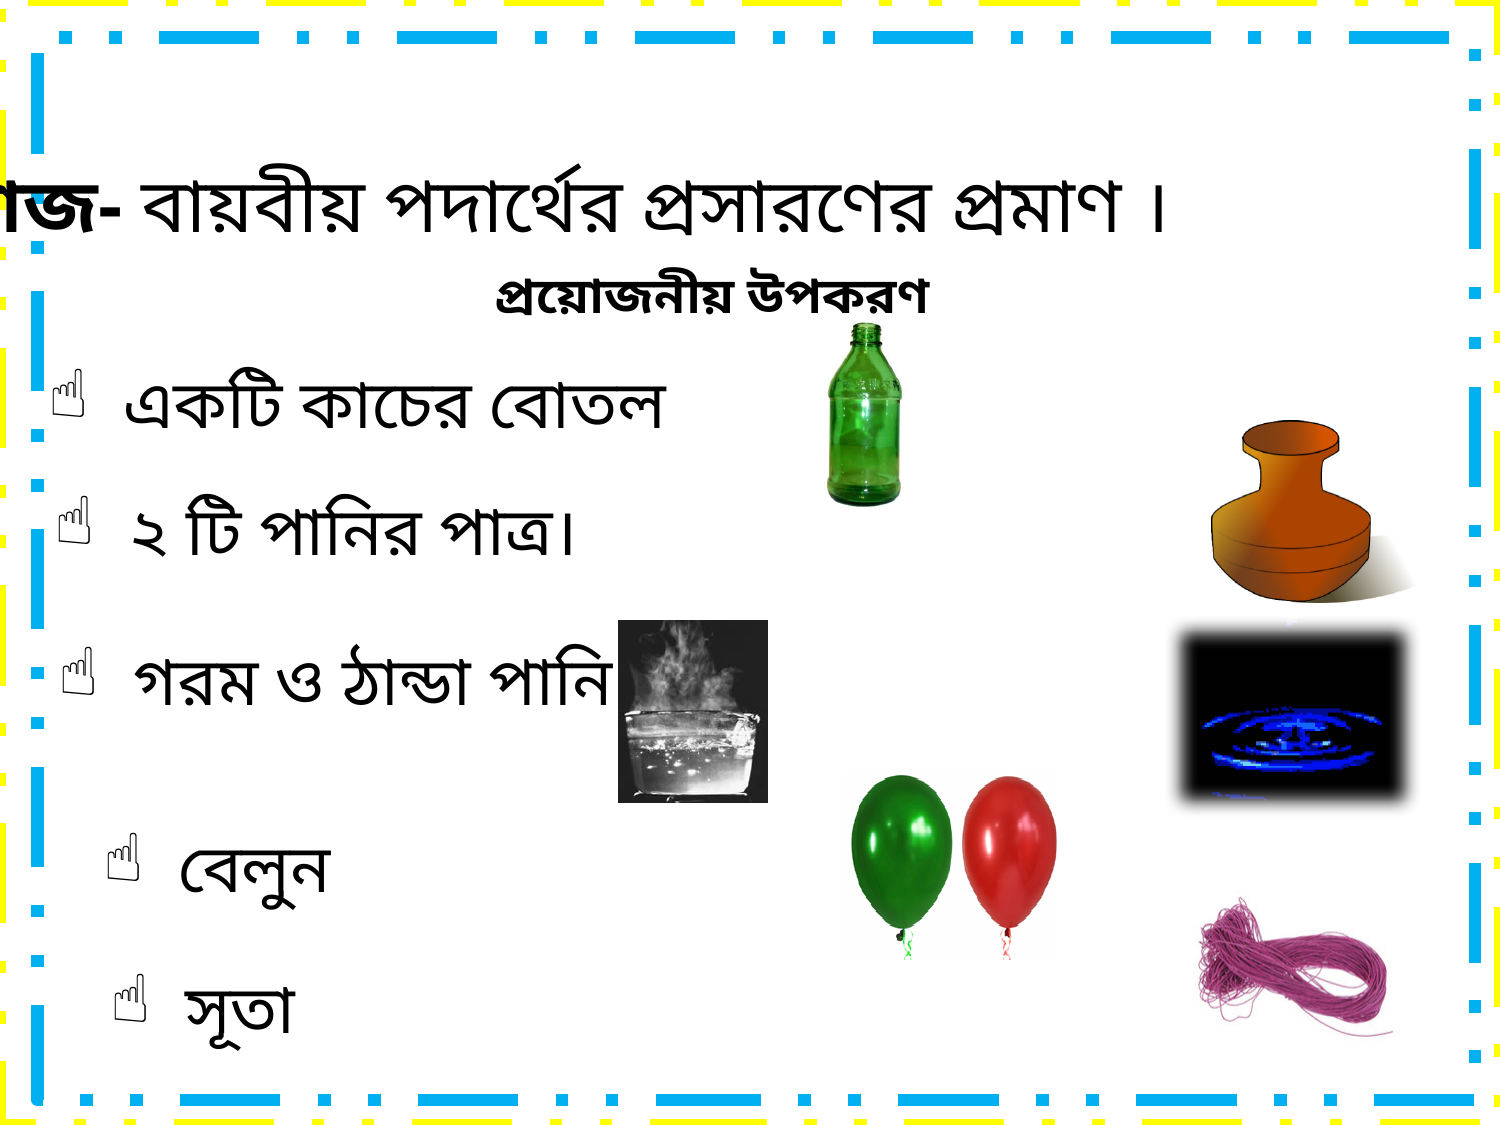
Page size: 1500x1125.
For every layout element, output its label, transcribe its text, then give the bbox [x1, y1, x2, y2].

text_box একটি কাচের বোতল [33, 354, 682, 449]
picture [1163, 614, 1423, 819]
picture [618, 619, 768, 804]
text_box প্রয়োজনীয় উপকরণ [480, 255, 958, 331]
text_box সূতা [95, 959, 311, 1055]
picture [1211, 420, 1451, 603]
picture [844, 772, 1057, 960]
picture [767, 317, 962, 512]
picture [1192, 866, 1394, 1067]
text_box কাজ- বায়বীয় পদার্থের প্রসারণের প্রমাণ । [0, 149, 1205, 255]
text_box গরম ও ঠান্ডা পানি [43, 631, 611, 727]
text_box ২ টি পানির পাত্র। [39, 481, 611, 577]
text_box বেলুন [89, 818, 363, 914]
